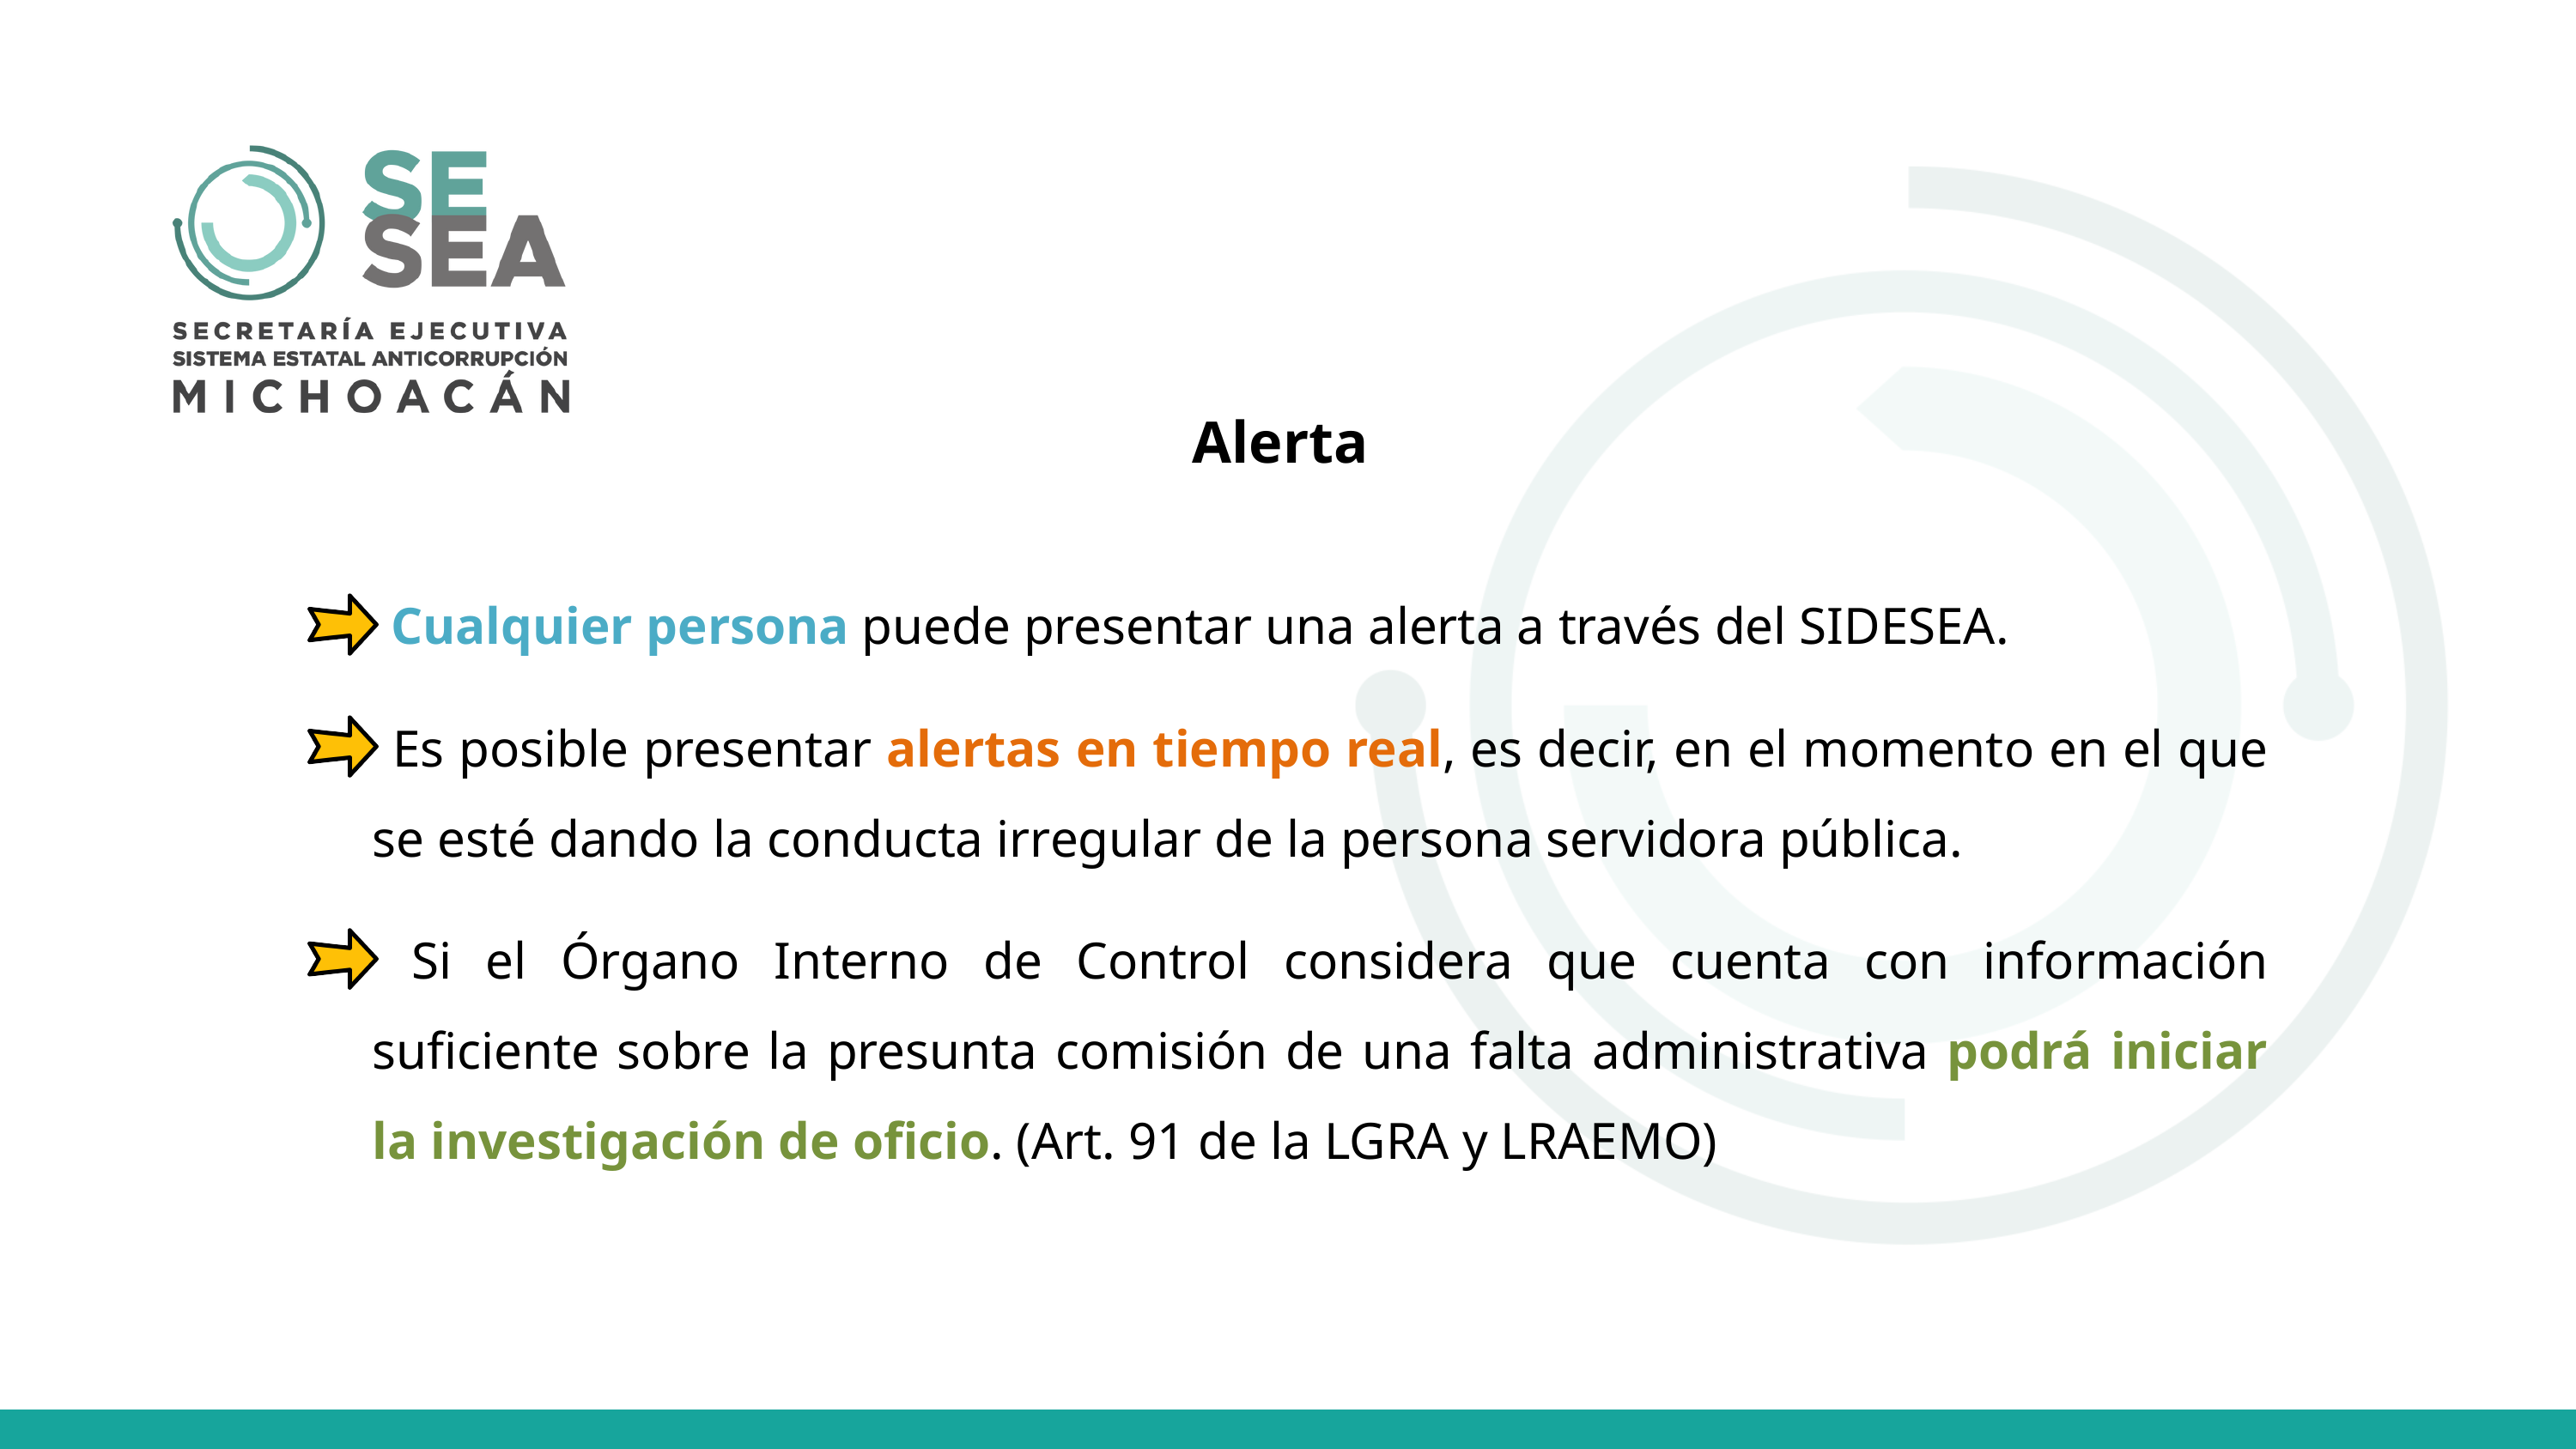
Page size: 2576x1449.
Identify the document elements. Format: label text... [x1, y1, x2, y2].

picture [307, 924, 379, 994]
picture [307, 589, 379, 660]
text_box Alerta Cualquier persona puede presentar una alerta a través del SIDESEA. Es posible presentar alertas en tiempo real, es decir, en el momento en el que se esté dando la conducta irregular de la persona servidora pública. Si el Órgano Interno de Control considera que cuenta con información suficiente sobre la presunta comisión de una falta administrativa podrá iniciar la investigación de oficio. (Art. 91 de la LGRA y LRAEMO) [295, 365, 2281, 1337]
text_box [1287, 101, 2526, 1303]
text_box [0, 1410, 2576, 1449]
picture [307, 711, 379, 782]
text_box [106, 70, 634, 488]
